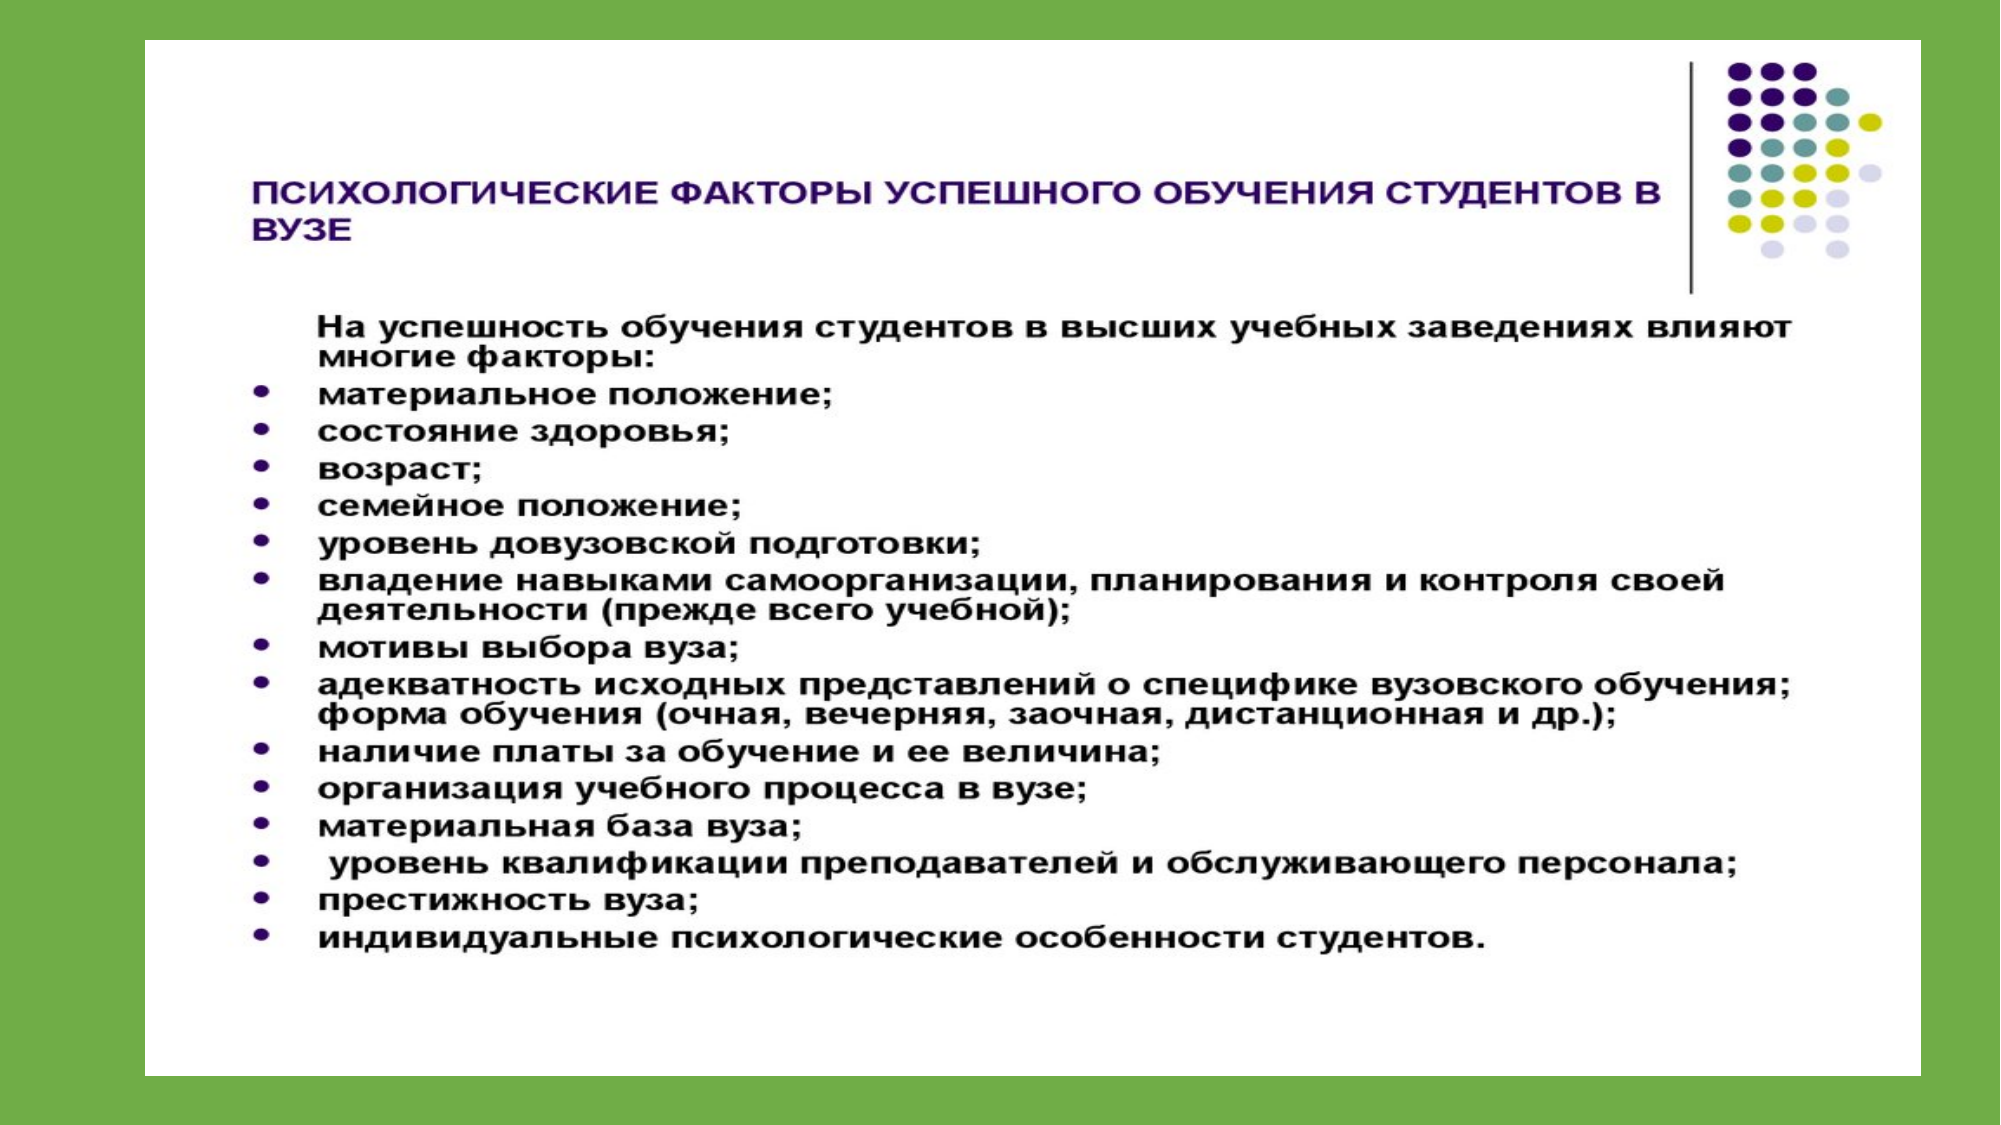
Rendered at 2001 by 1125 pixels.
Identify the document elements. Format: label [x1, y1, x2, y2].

list [145, 40, 1921, 1077]
